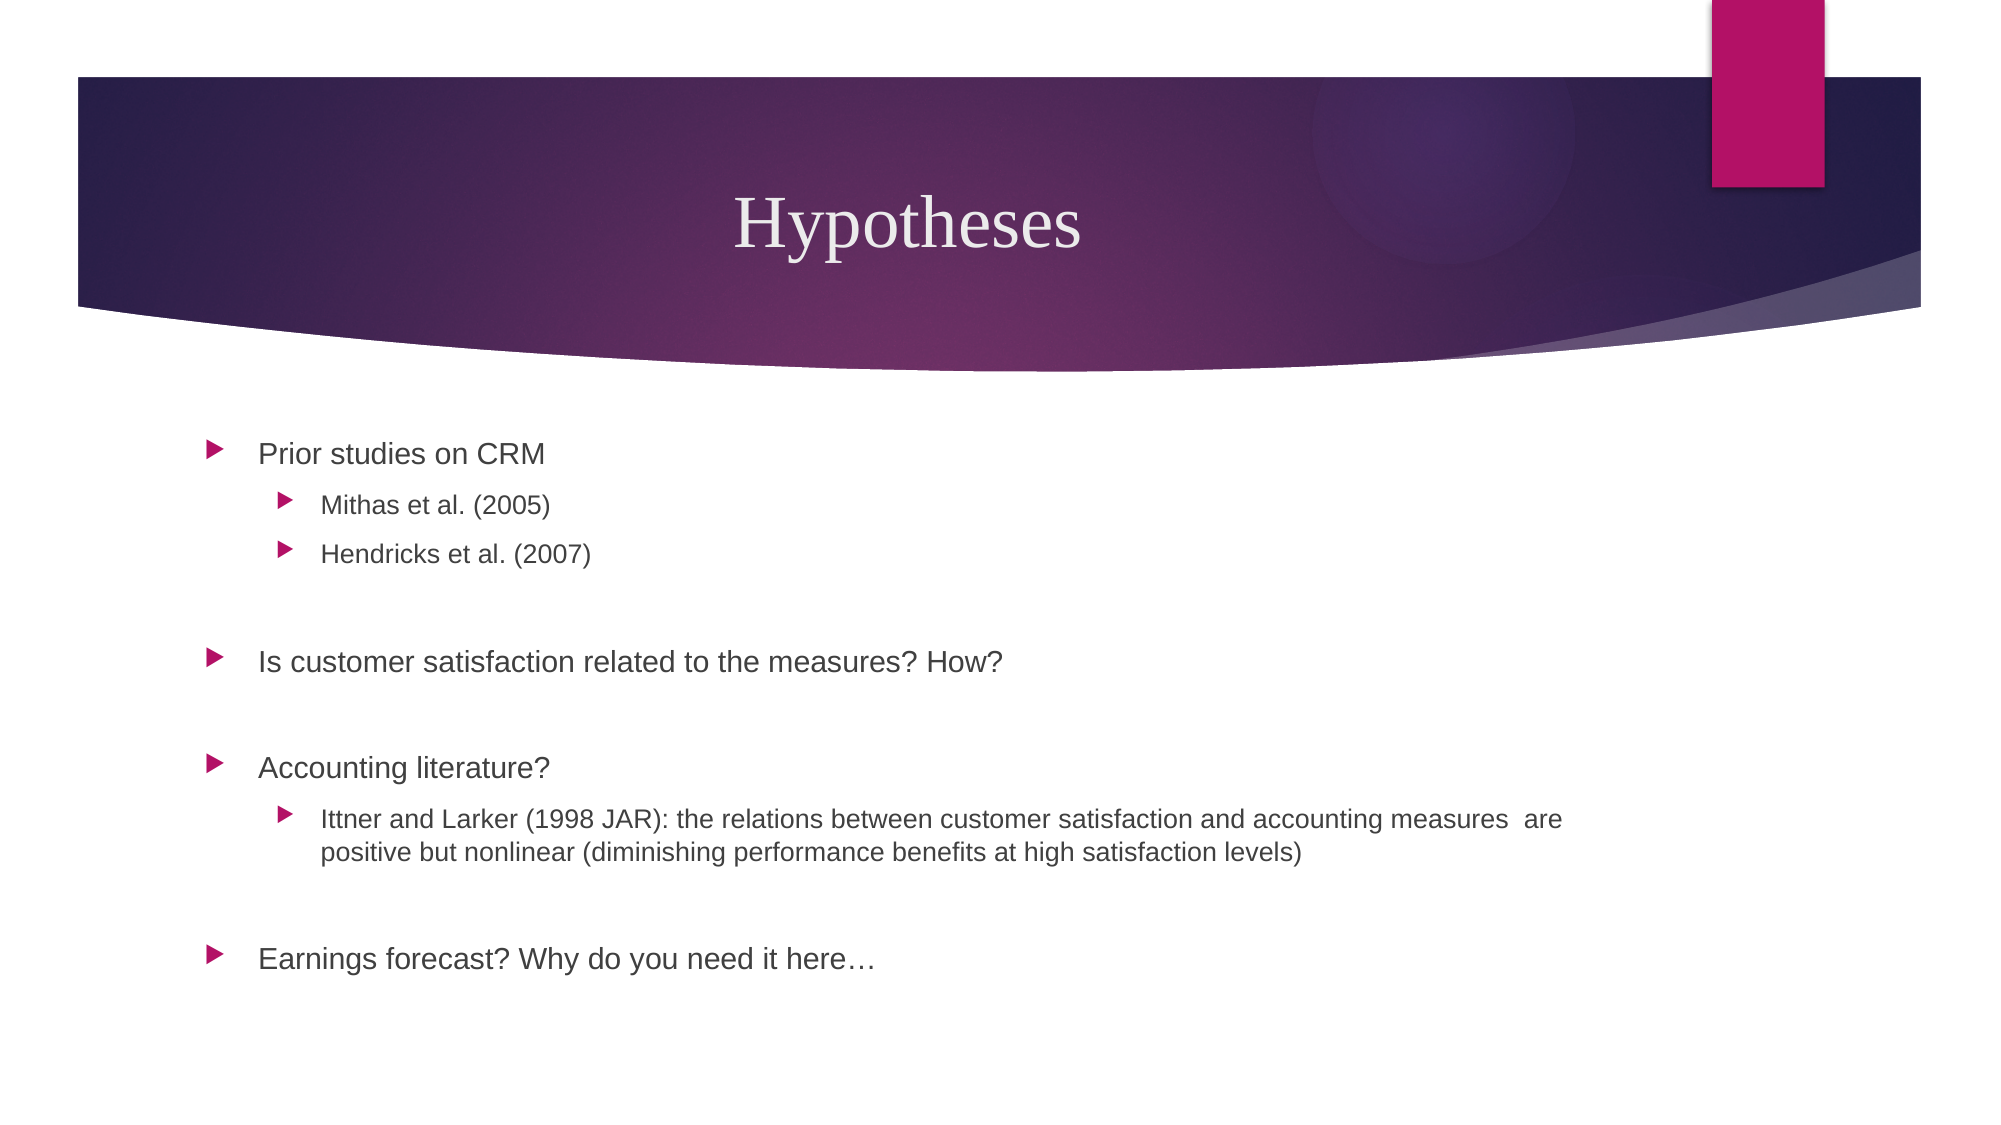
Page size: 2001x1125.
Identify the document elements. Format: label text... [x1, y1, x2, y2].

title Hypotheses [189, 159, 1627, 276]
list Prior studies on CRM Mithas et al. (2005) Hendricks et al. (2007) Is customer satisfaction related to the measures? How? Accounting literature? Ittner and Larker (1998 JAR): the relations between customer satisfaction and accounting measures are positive but nonlinear (diminishing performance benefits at high satisfaction levels) Earnings forecast? Why do you need it here… [189, 427, 1638, 988]
